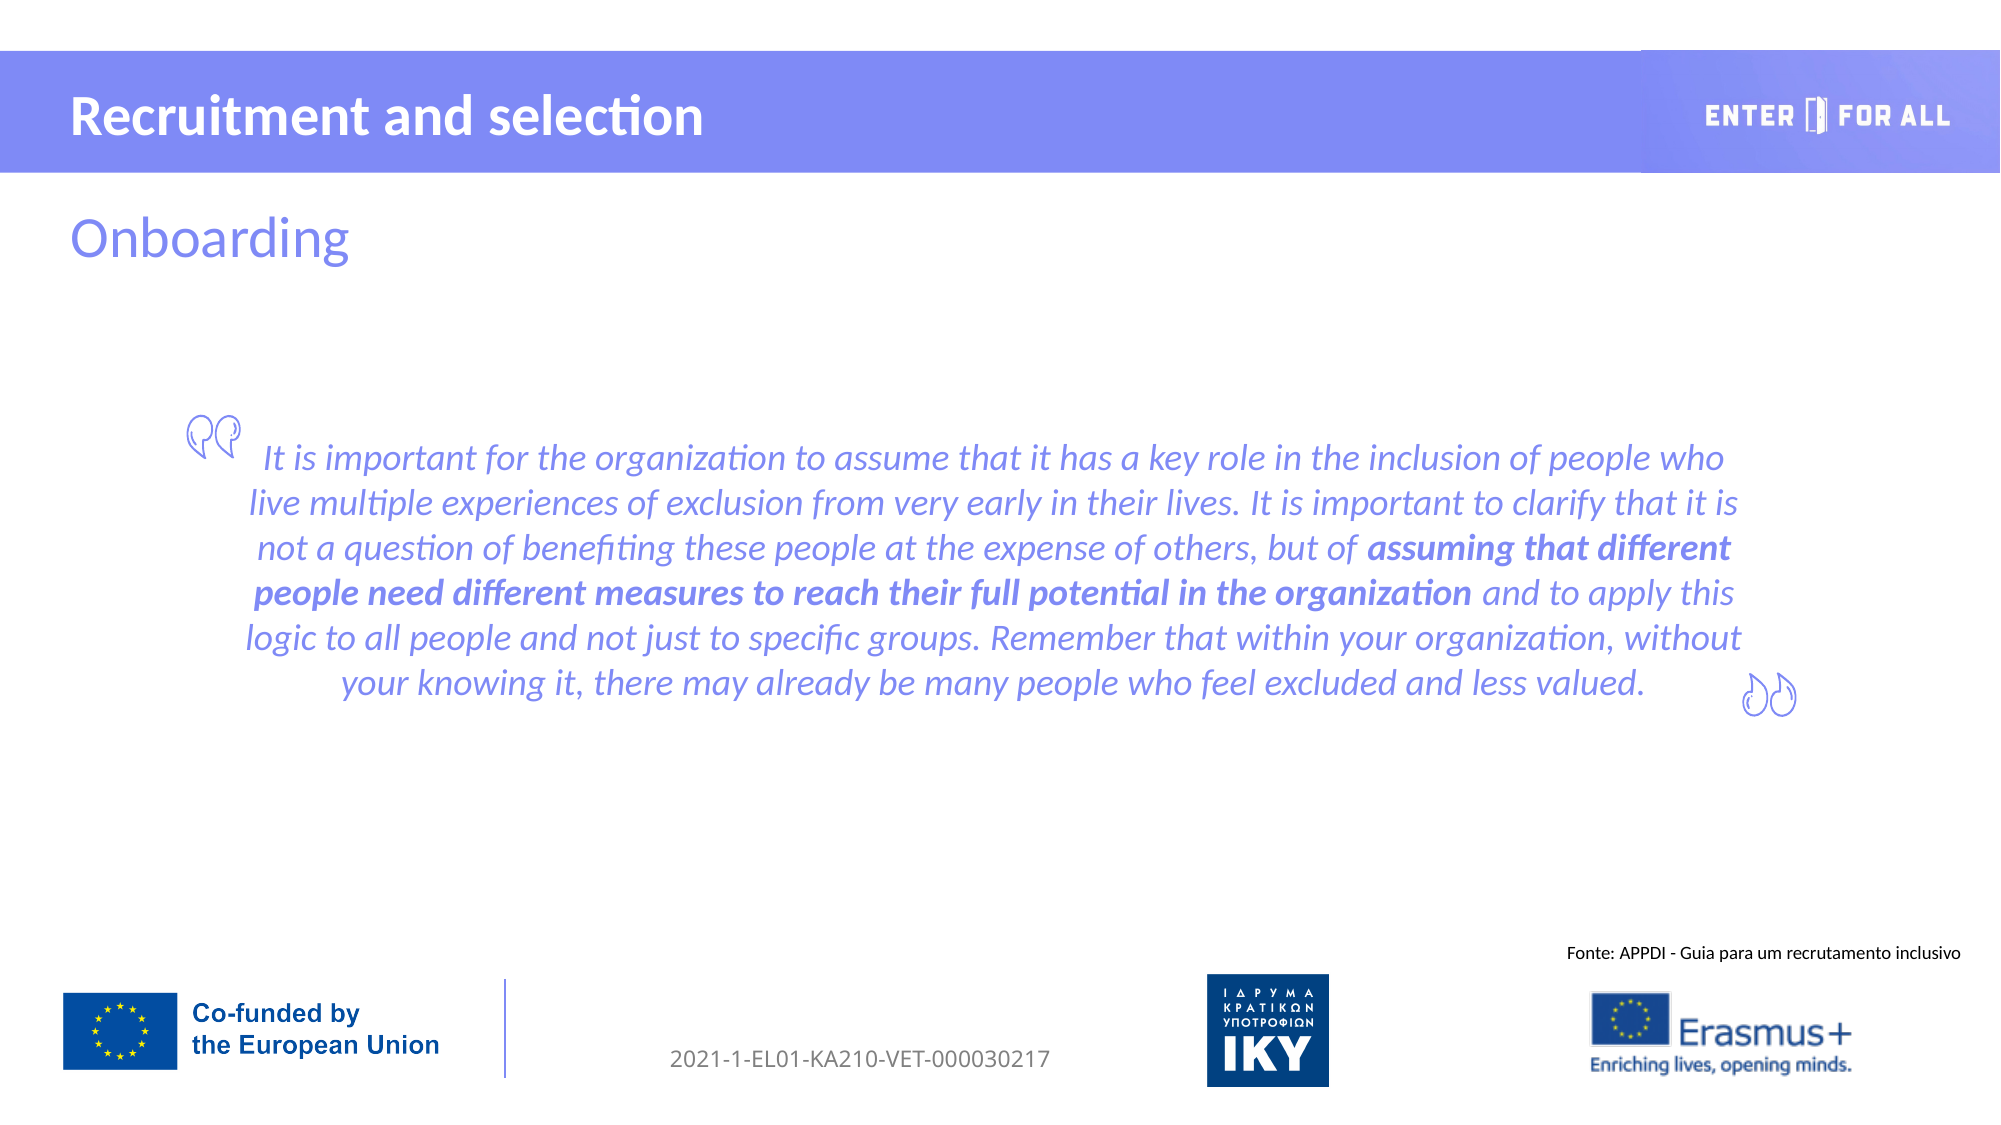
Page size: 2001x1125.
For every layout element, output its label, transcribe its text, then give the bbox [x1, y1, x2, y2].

picture [58, 988, 468, 1075]
text_box Fonte: APPDI - Guia para um recrutamento inclusivo [1552, 933, 1987, 971]
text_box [1742, 672, 1797, 717]
picture [1641, 50, 2000, 173]
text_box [186, 414, 241, 460]
picture [1565, 971, 1875, 1094]
text_box It is important for the organization to assume that it has a key role in the inclusion of people who live multiple experiences of exclusion from very early in their lives. It is important to clarify that it is not a question of benefiting these people at the expense of others, but of assuming that different people need different measures to reach their full potential in the organization and to apply this logic to all people and not just to specific groups. Remember that within your organization, without your knowing it, there may already be many people who feel excluded and less valued. [206, 395, 1783, 741]
text_box Recruitment and selection [55, 77, 750, 146]
text_box Onboarding [55, 199, 866, 268]
picture [1203, 970, 1333, 1091]
